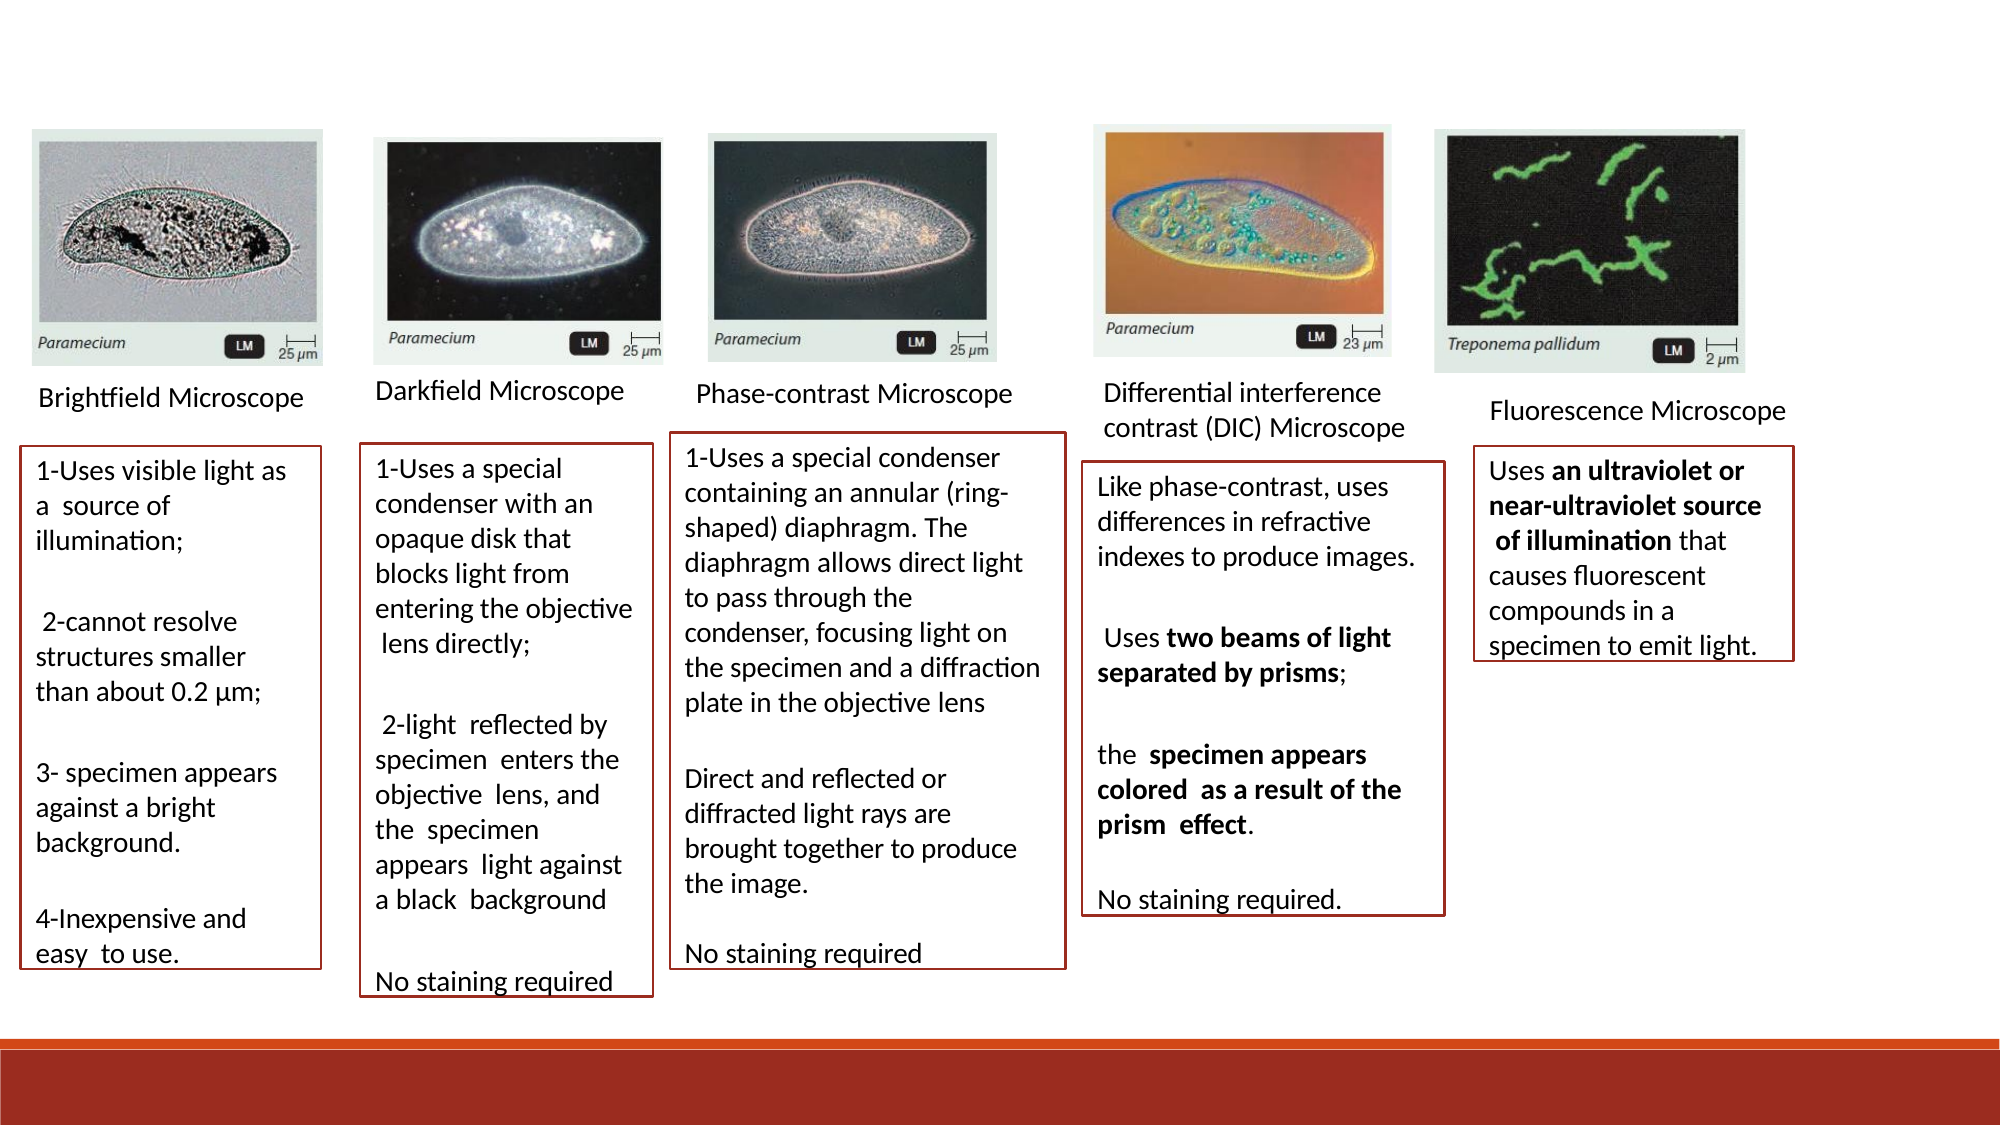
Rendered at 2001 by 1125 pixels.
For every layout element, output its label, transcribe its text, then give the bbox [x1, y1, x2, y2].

text_box Uses an ultraviolet or near-ultraviolet source of illumination that causes fluorescent compounds in a specimen to emit light. [1473, 445, 1794, 662]
text_box [1434, 129, 1746, 373]
text_box Brightfield Microscope [36, 376, 309, 414]
text_box Differential interference contrast (DIC) Microscope [1101, 371, 1413, 444]
text_box 1-Uses a special condenser with an opaque disk that blocks light from entering the objective lens directly; 2-light reflected by specimen enters the objective lens, and the specimen appears light against a black background No staining required [360, 443, 654, 997]
text_box Like phase-contrast, uses differences in refractive indexes to produce images. Uses two beams of light separated by prisms; the specimen appears colored as a result of the prism effect. No staining required. [1082, 461, 1445, 916]
text_box 1-Uses visible light as a source of illumination; 2-cannot resolve structures smaller than about 0.2 µm; 3- specimen appears against a bright background. 4-Inexpensive and easy to use. [20, 445, 321, 970]
text_box Fluorescence Microscope [1487, 388, 1792, 426]
text_box [707, 133, 997, 362]
text_box 1-Uses a special condenser containing an annular (ring- shaped) diaphragm. The diaphragm allows direct light to pass through the condenser, focusing light on the specimen and a diffraction plate in the objective lens Direct and reflected or diffracted light rays are brought together to produce the image. No staining required [669, 432, 1066, 969]
text_box [373, 137, 664, 365]
text_box [31, 129, 323, 366]
text_box Darkfield Microscope [373, 369, 630, 407]
text_box Phase-contrast Microscope [693, 371, 1020, 409]
text_box [1093, 124, 1392, 357]
